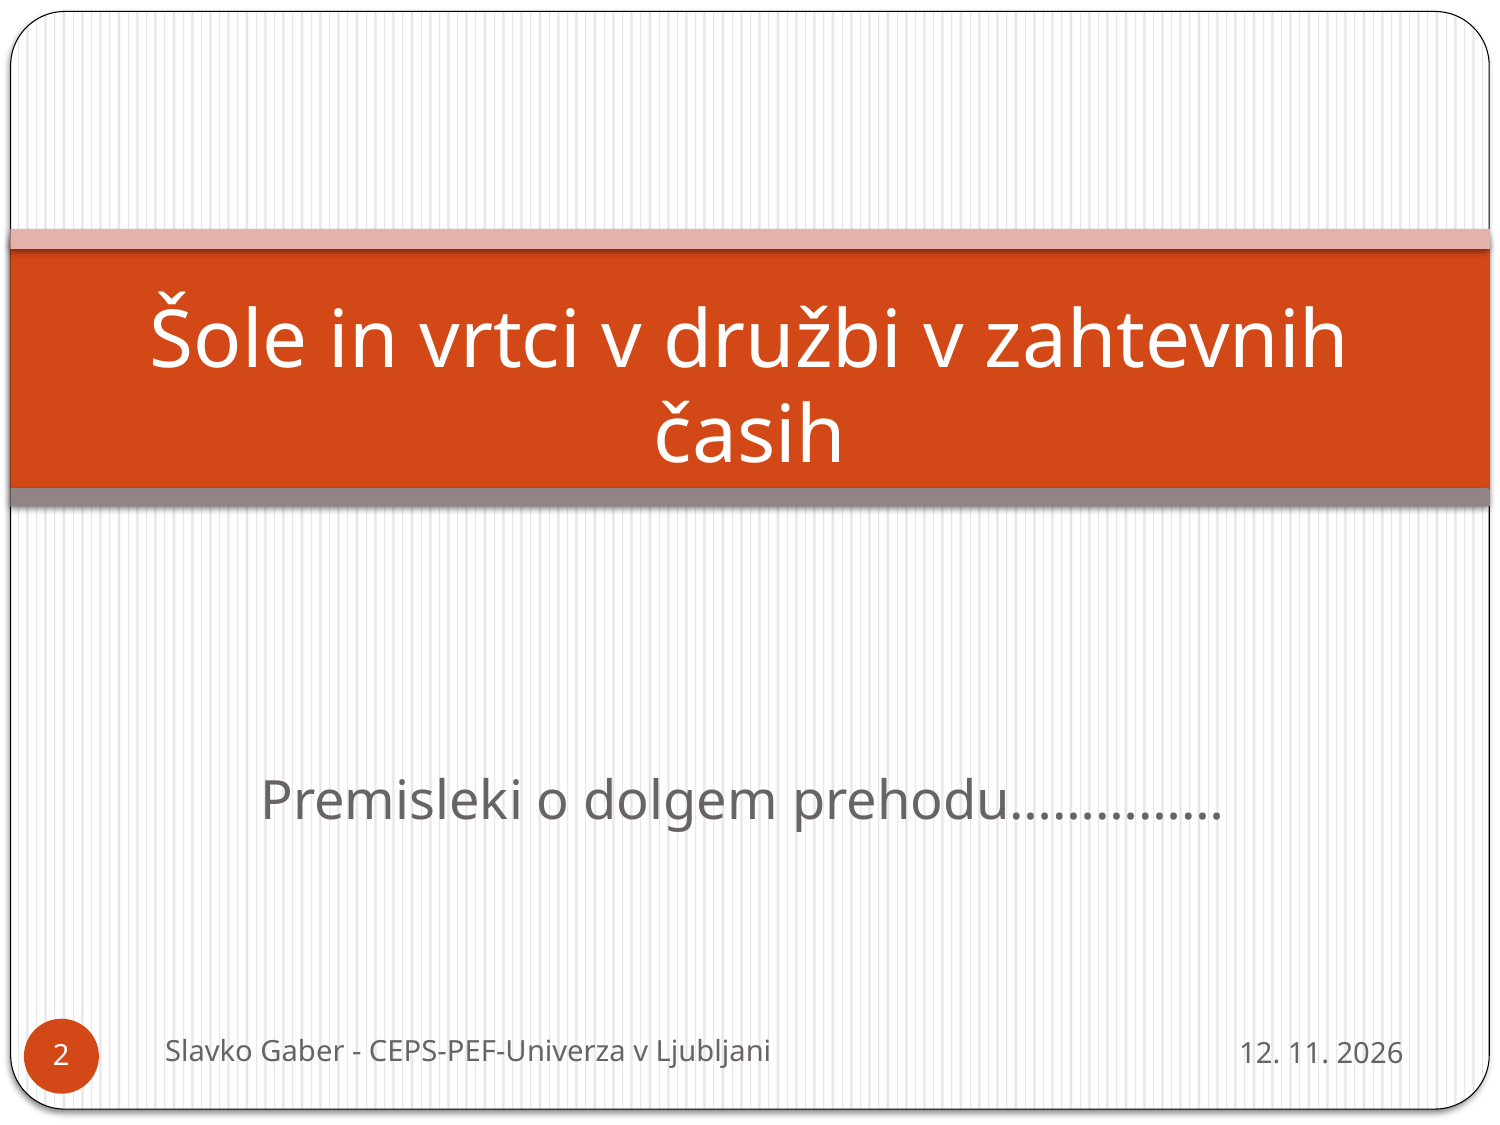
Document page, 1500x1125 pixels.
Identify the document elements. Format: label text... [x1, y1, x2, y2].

subtitle Premisleki o dolgem prehodu…………… [224, 680, 1276, 929]
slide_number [1012, 1015, 1419, 1094]
title Šole in vrtci v družbi v zahtevnih časih [112, 278, 1388, 591]
slide_number 2 [23, 1018, 99, 1094]
footer Slavko Gaber - CEPS-PEF-Univerza v Ljubljani [150, 1012, 800, 1088]
